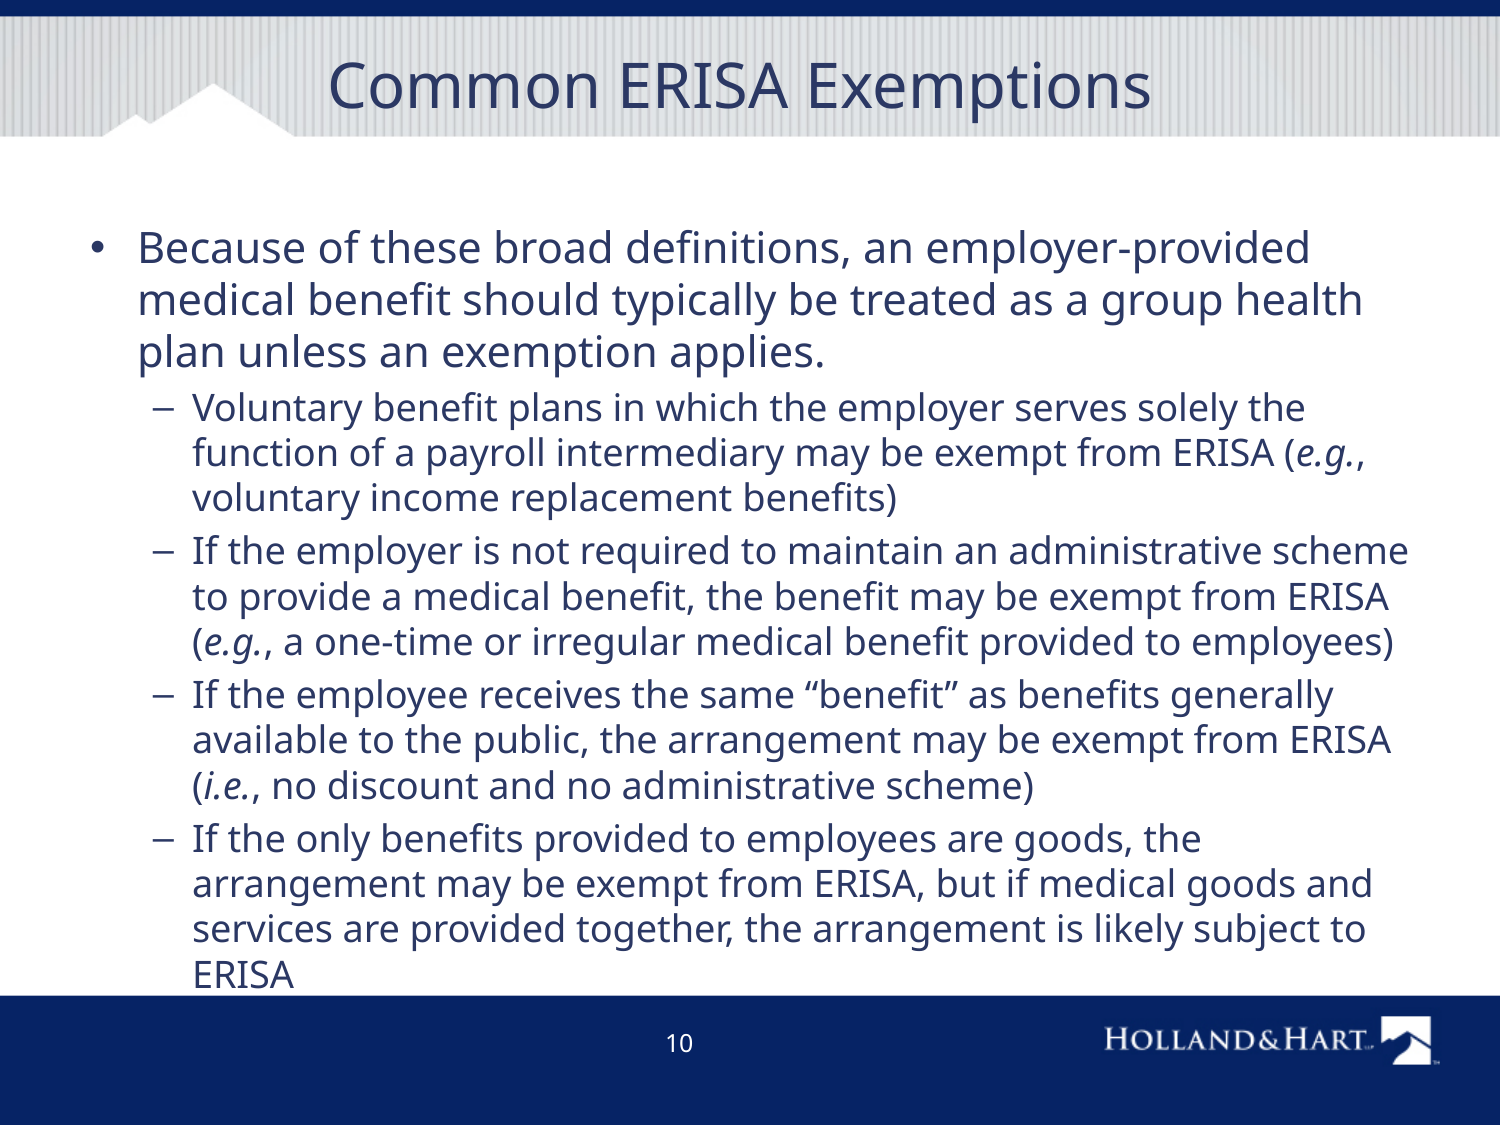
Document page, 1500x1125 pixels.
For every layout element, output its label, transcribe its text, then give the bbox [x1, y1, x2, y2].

slide_number 10 [650, 1015, 1000, 1075]
title Common ERISA Exemptions [312, 37, 1438, 130]
list Because of these broad definitions, an employer-provided medical benefit should typically be treated as a group health plan unless an exemption applies. Voluntary benefit plans in which the employer serves solely the function of a payroll intermediary may be exempt from ERISA (e.g., voluntary income replacement benefits) If the employer is not required to maintain an administrative scheme to provide a medical benefit, the benefit may be exempt from ERISA (e.g., a one-time or irregular medical benefit provided to employees) If the employee receives the same “benefit” as benefits generally available to the public, the arrangement may be exempt from ERISA (i.e., no discount and no administrative scheme) If the only benefits provided to employees are goods, the arrangement may be exempt from ERISA, but if medical goods and services are provided together, the arrangement is likely subject to ERISA [75, 212, 1425, 1050]
picture [0, 0, 1500, 1125]
